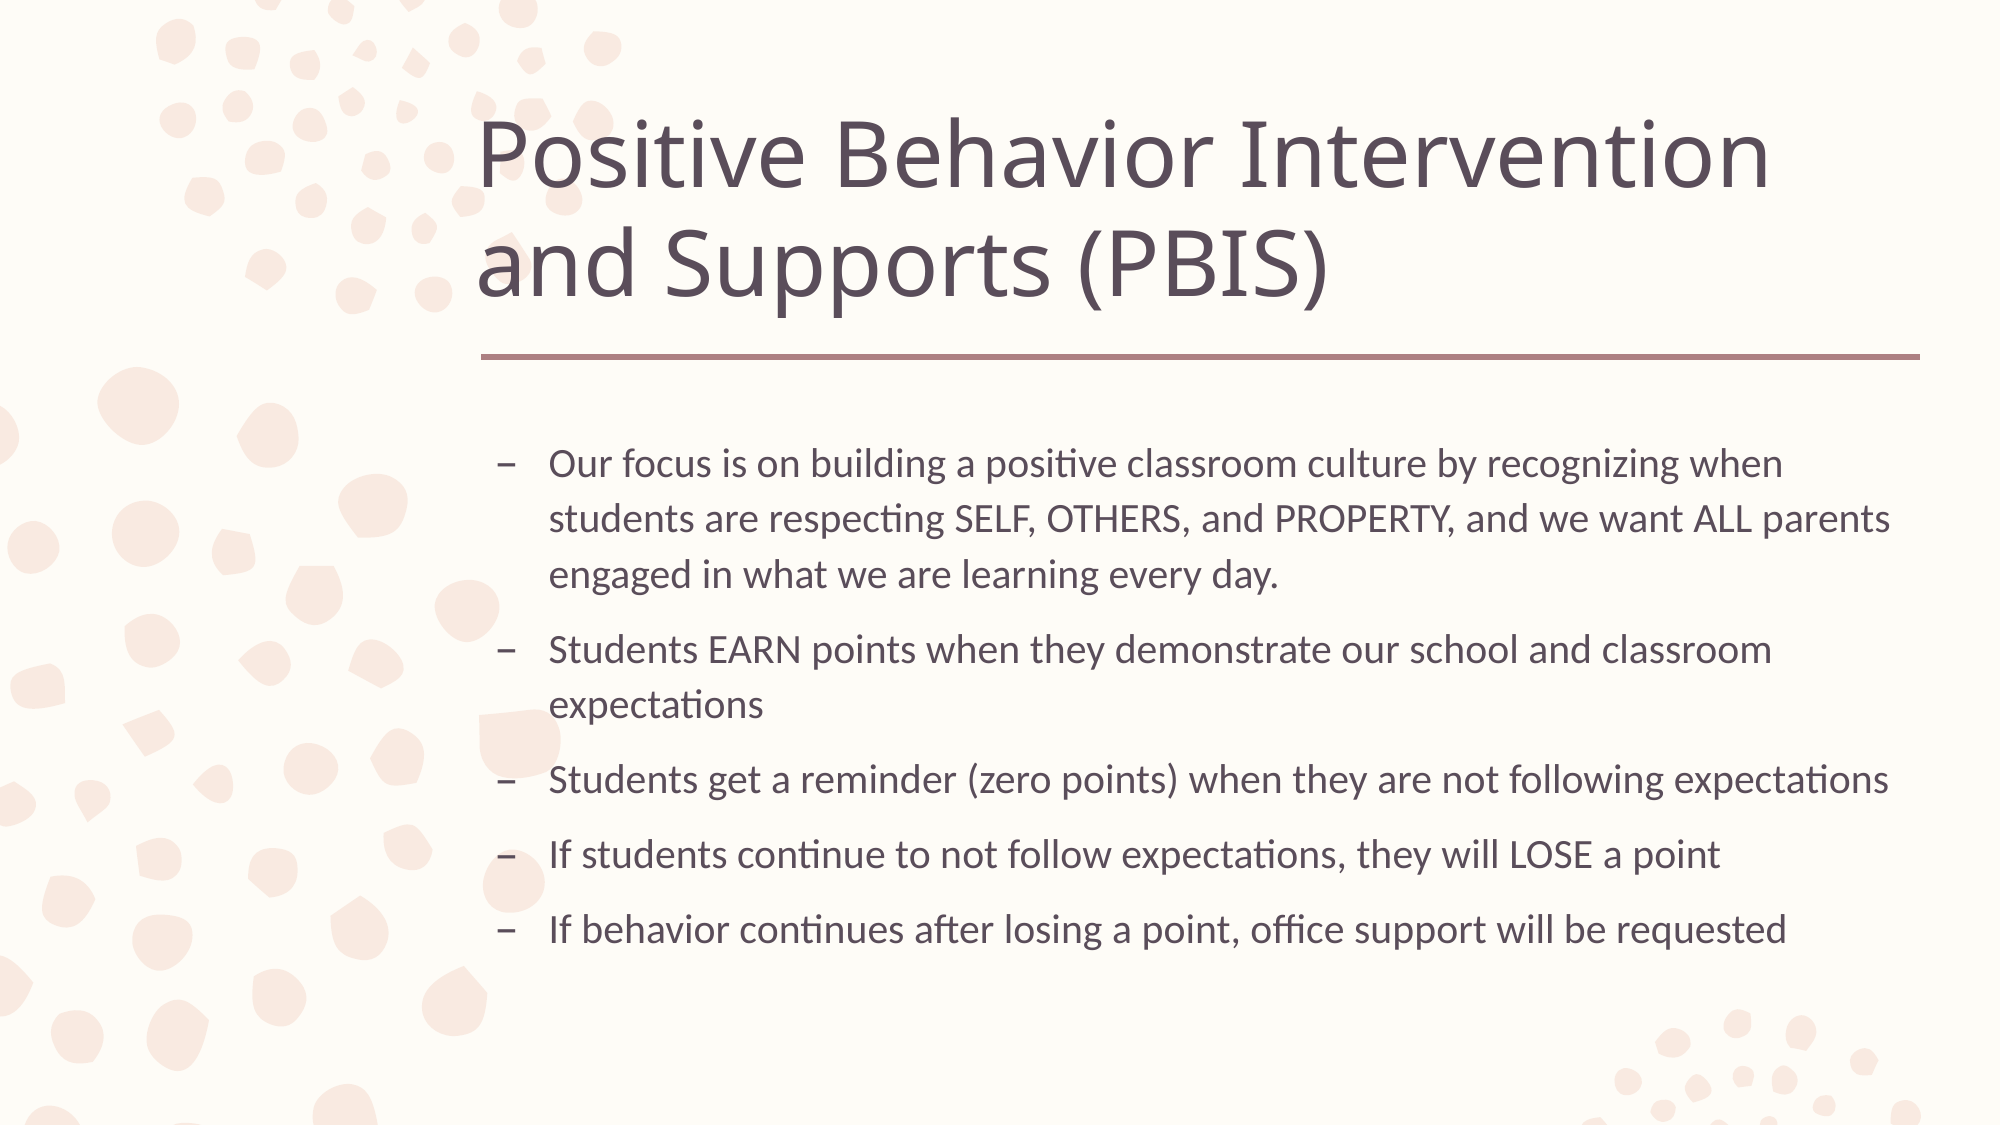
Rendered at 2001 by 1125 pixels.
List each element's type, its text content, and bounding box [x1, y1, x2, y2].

title Positive Behavior Intervention and Supports (PBIS) [460, 93, 1920, 350]
list Our focus is on building a positive classroom culture by recognizing when students are respecting SELF, OTHERS, and PROPERTY, and we want ALL parents engaged in what we are learning every day. Students EARN points when they demonstrate our school and classroom expectations Students get a reminder (zero points) when they are not following expectations If students continue to not follow expectations, they will LOSE a point If behavior continues after losing a point, office support will be requested [481, 422, 1920, 1022]
